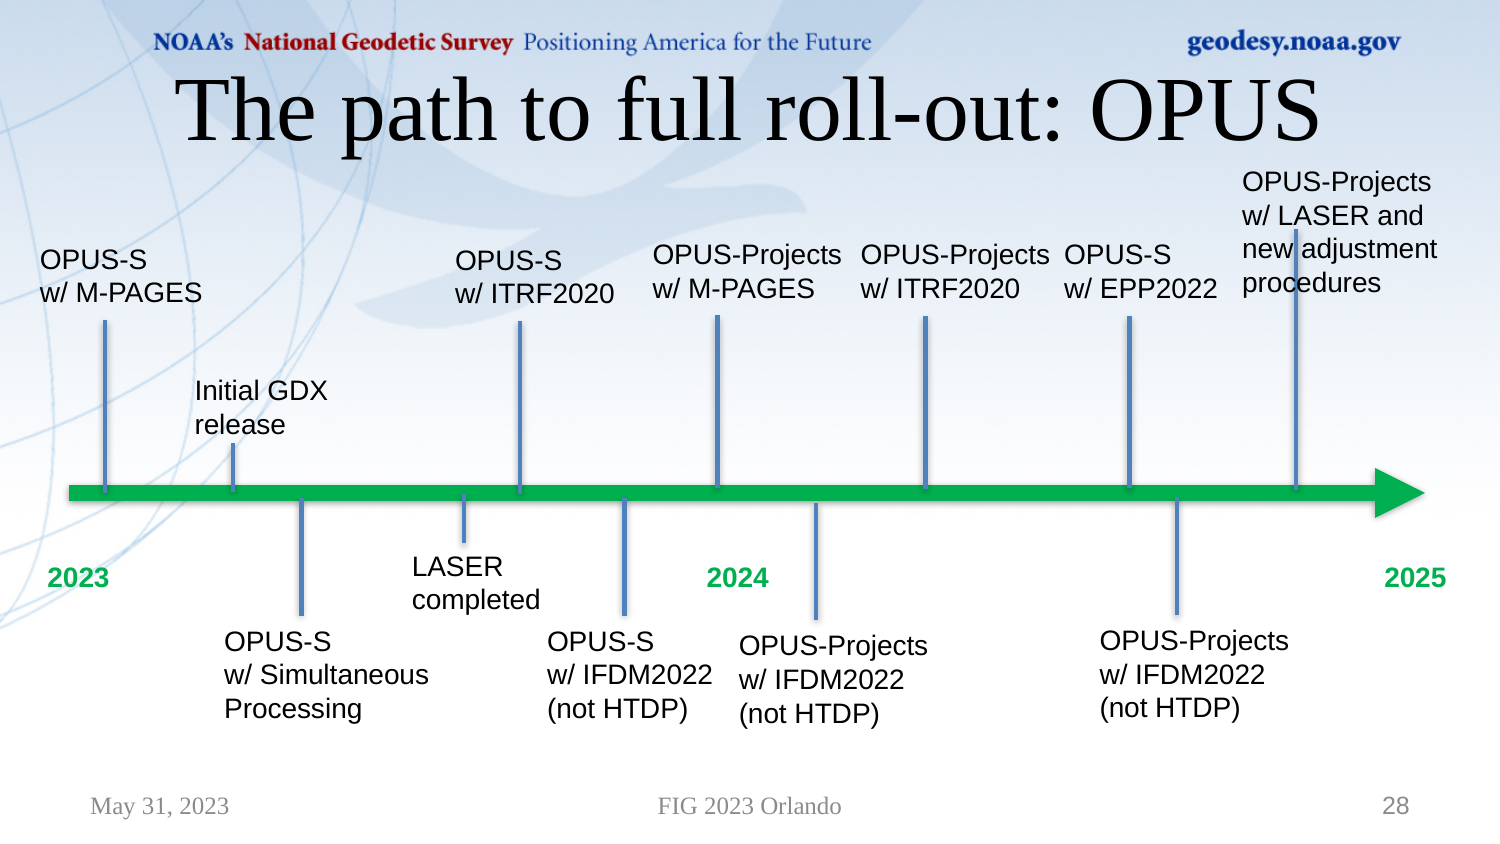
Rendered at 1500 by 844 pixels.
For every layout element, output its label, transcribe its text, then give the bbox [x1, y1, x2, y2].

text_box OPUS-S w/ EPP2022 [1049, 229, 1227, 312]
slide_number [75, 782, 425, 827]
text_box OPUS-Projects w/ M-PAGES [637, 229, 845, 312]
slide_number 28 [1074, 782, 1425, 827]
text_box 2025 [1369, 552, 1462, 601]
text_box OPUS-Projects w/ IFDM2022 (not HTDP) [724, 620, 944, 737]
text_box 2024 [691, 552, 784, 601]
picture [0, 0, 1500, 844]
text_box OPUS-S w/ M-PAGES [25, 233, 218, 316]
footer FIG 2023 Orlando [512, 782, 988, 827]
title The path to full roll-out: OPUS [75, 33, 1425, 175]
text_box LASER completed [397, 540, 556, 624]
text_box OPUS-S w/ Simultaneous Processing [209, 615, 445, 732]
text_box Initial GDX release [179, 365, 352, 448]
text_box OPUS-Projects w/ IFDM2022 (not HTDP) [1084, 615, 1305, 731]
text_box OPUS-S w/ ITRF2020 [440, 234, 630, 317]
text_box OPUS-Projects w/ LASER and new adjustment procedures [1227, 155, 1461, 340]
text_box OPUS-S w/ IFDM2022 (not HTDP) [532, 615, 736, 732]
text_box 2023 [32, 552, 125, 601]
text_box OPUS-Projects w/ ITRF2020 [845, 229, 1049, 312]
